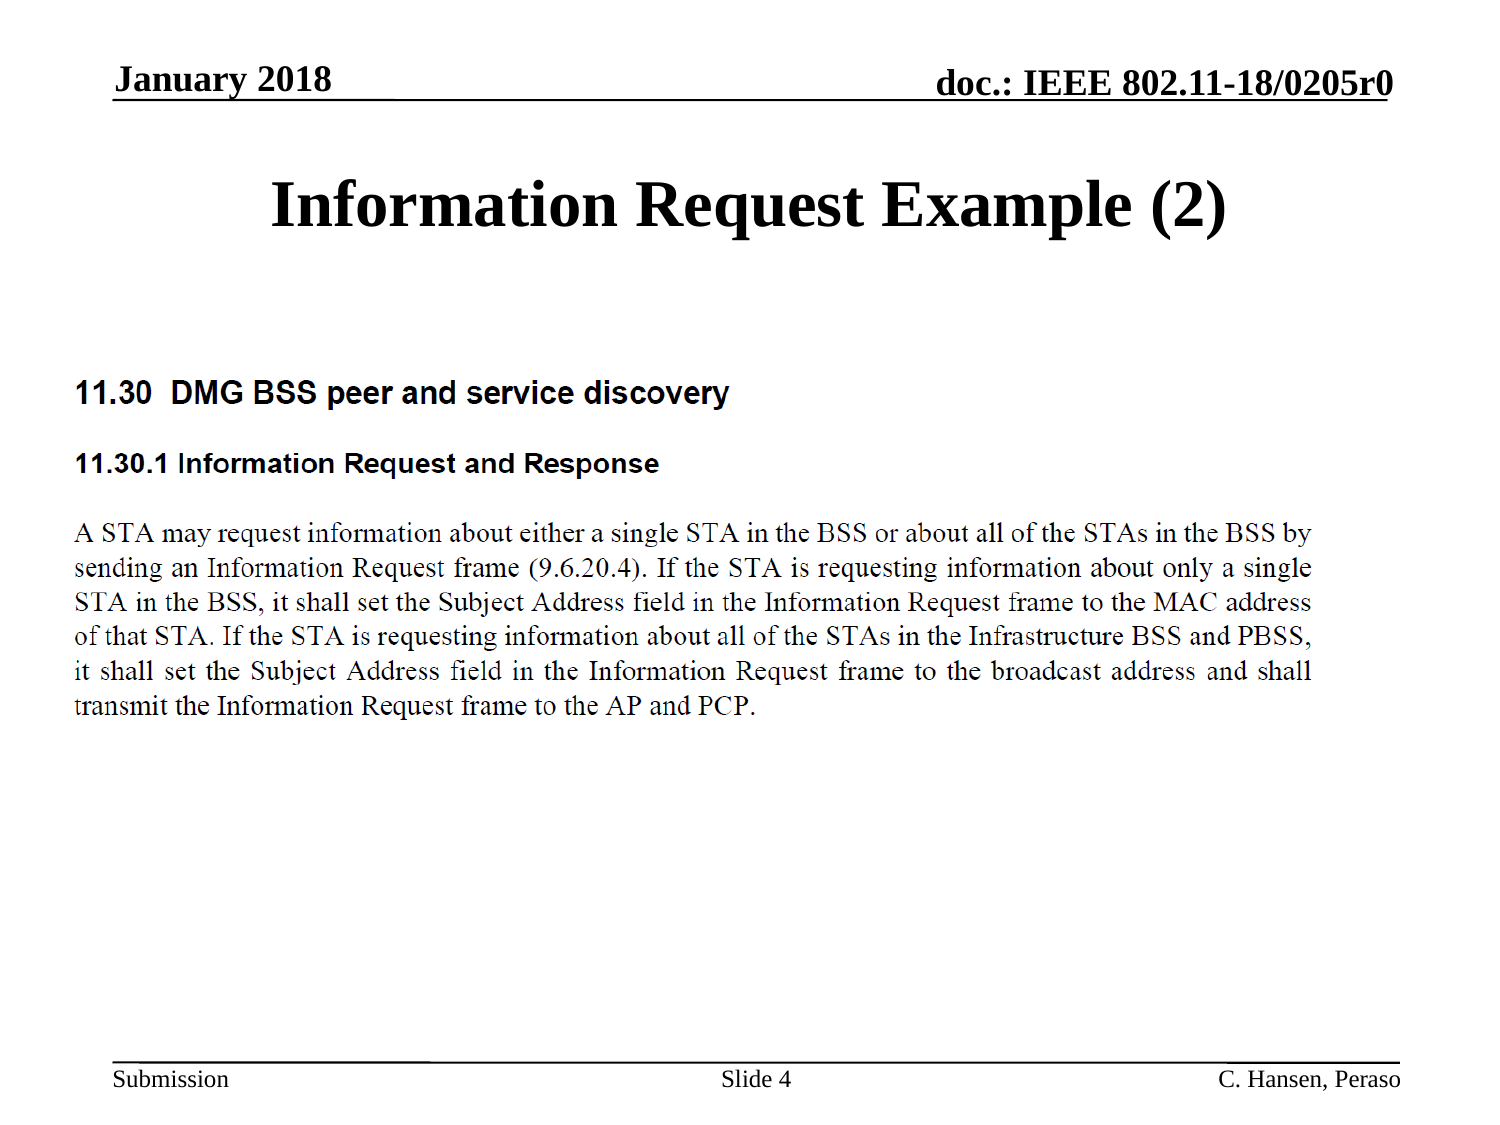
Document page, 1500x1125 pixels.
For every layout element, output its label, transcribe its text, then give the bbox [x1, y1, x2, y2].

picture [62, 362, 1345, 732]
slide_number Slide 4 [712, 1061, 800, 1123]
title Information Request Example (2) [112, 112, 1388, 288]
footer C. Hansen, Peraso [878, 1061, 1402, 1093]
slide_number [114, 54, 423, 100]
